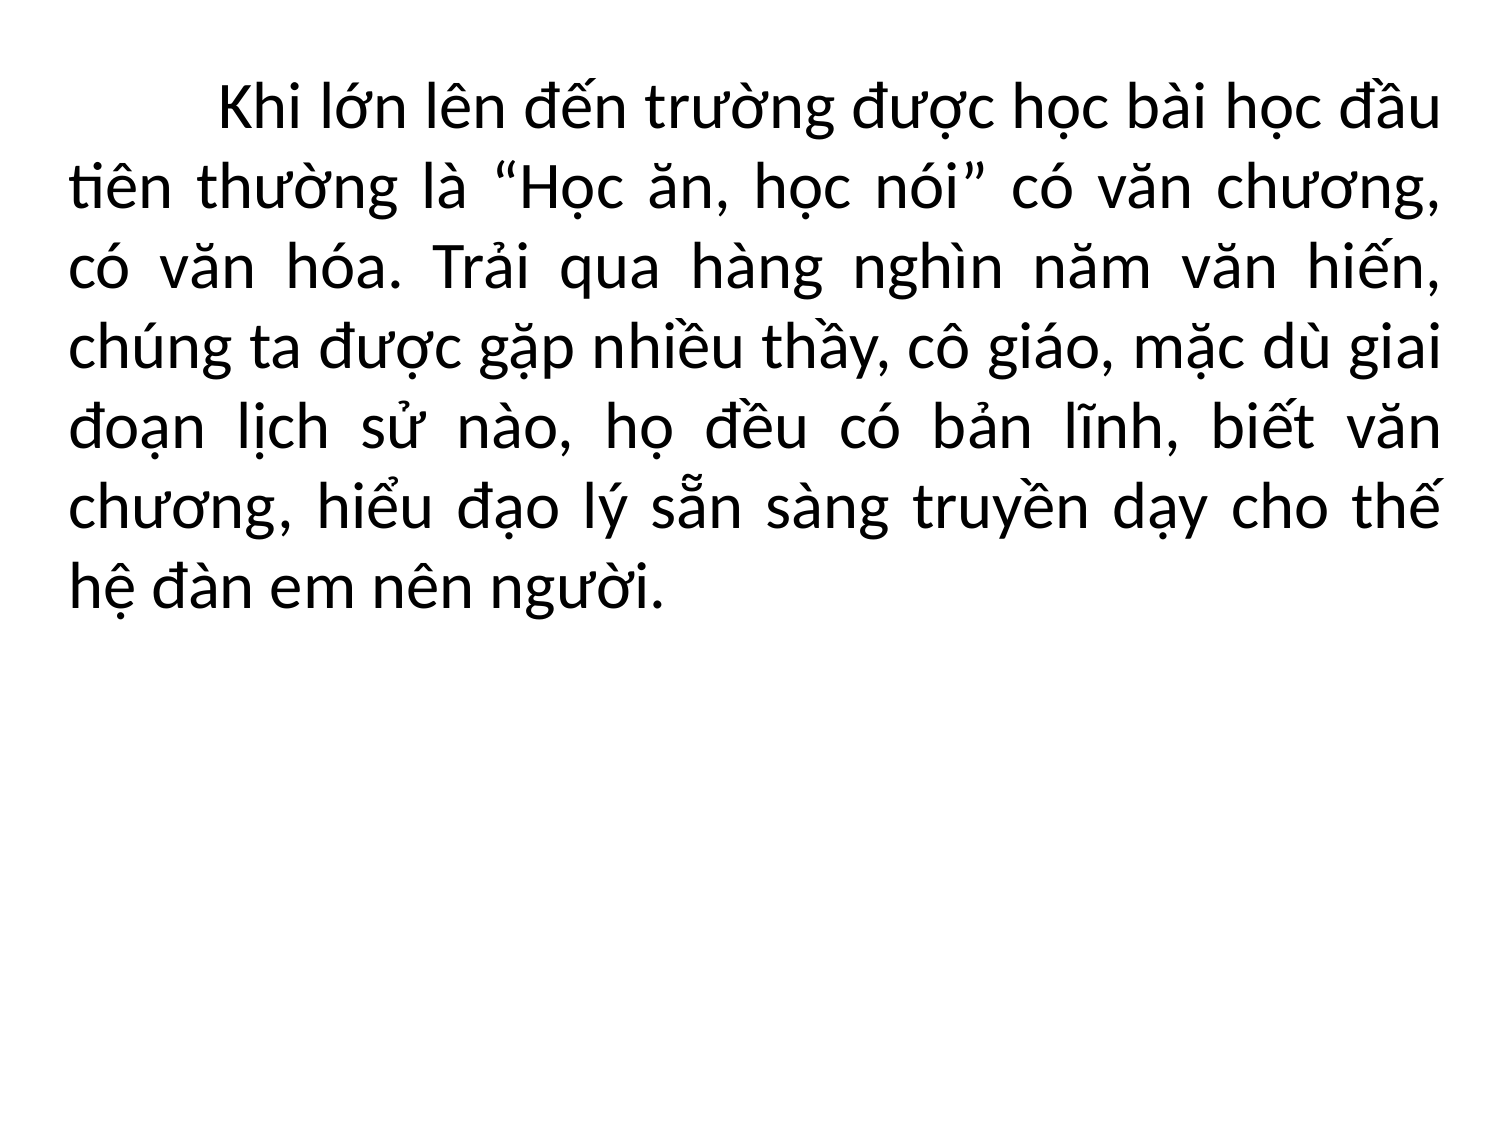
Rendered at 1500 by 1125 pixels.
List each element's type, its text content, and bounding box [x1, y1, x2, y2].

list Khi lớn lên đến trường được học bài học đầu tiên thường là “Học ăn, học nói” có văn chương, có văn hóa. Trải qua hàng nghìn năm văn hiến, chúng ta được gặp nhiều thầy, cô giáo, mặc dù giai đoạn lịch sử nào, họ đều có bản lĩnh, biết văn chương, hiểu đạo lý sẵn sàng truyền dạy cho thế hệ đàn em nên người. [53, 54, 1459, 1083]
